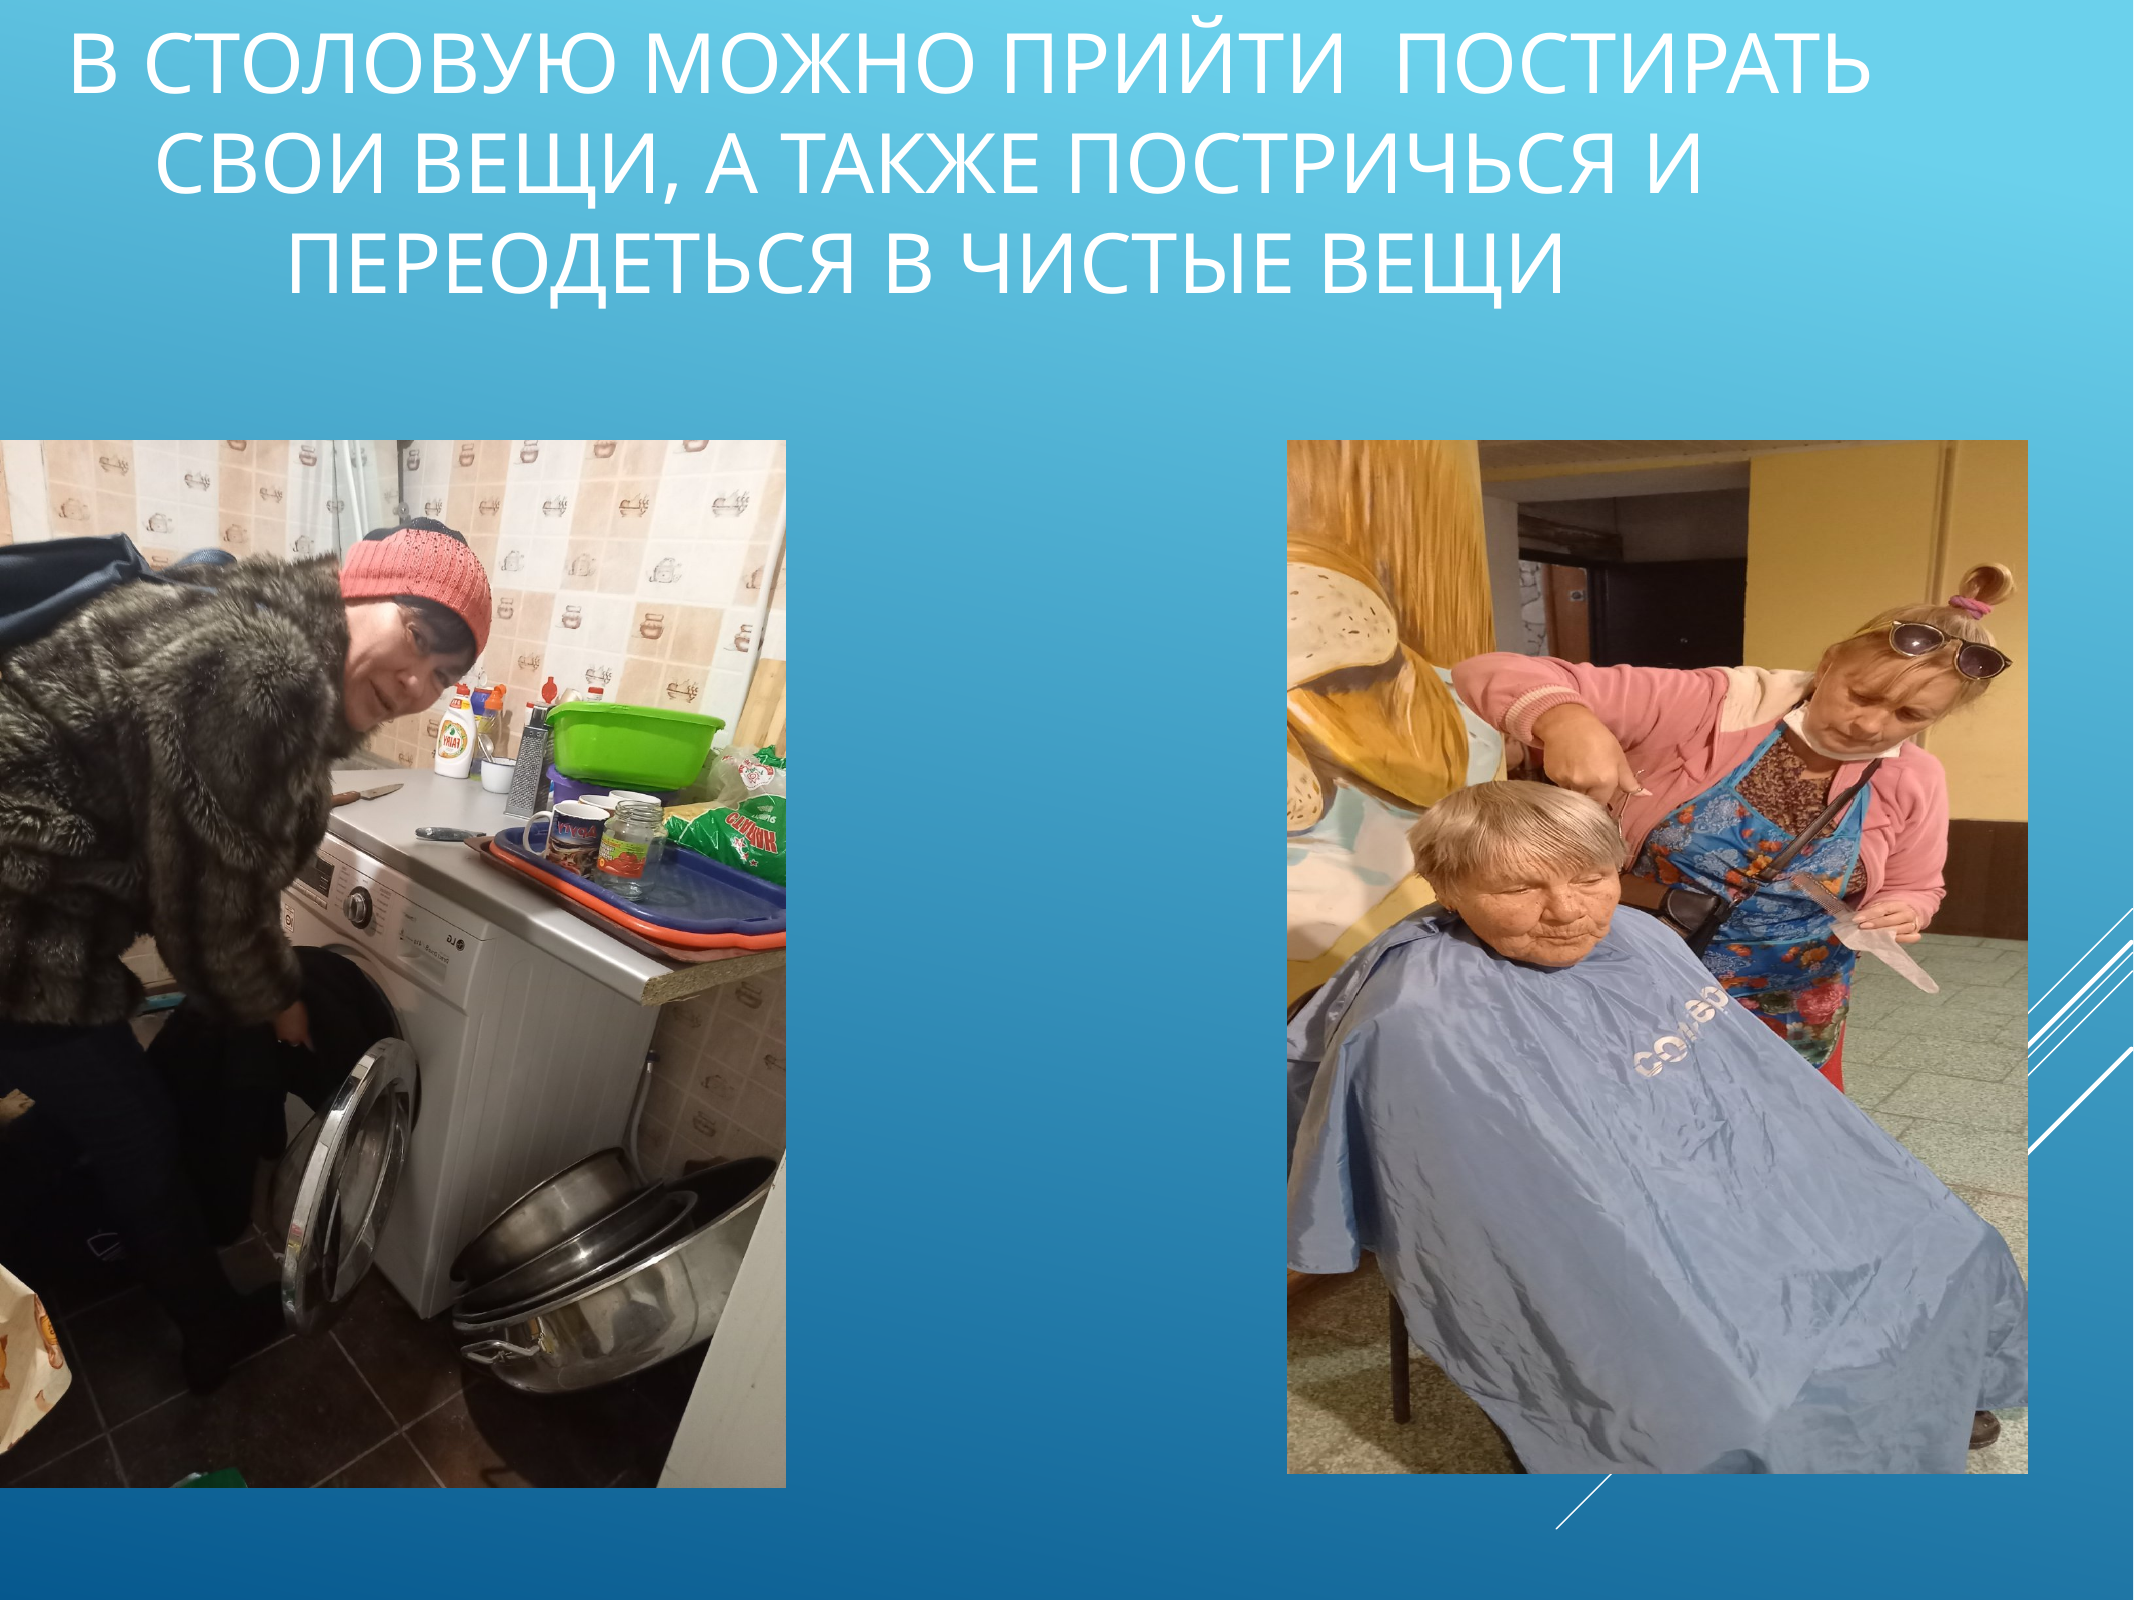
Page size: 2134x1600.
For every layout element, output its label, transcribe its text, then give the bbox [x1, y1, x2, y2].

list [0, 440, 786, 1489]
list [1287, 440, 2029, 1474]
title В столовую можно прийти постирать свои вещи, а также постричься и переодеться в чистые вещи [0, 0, 2093, 321]
